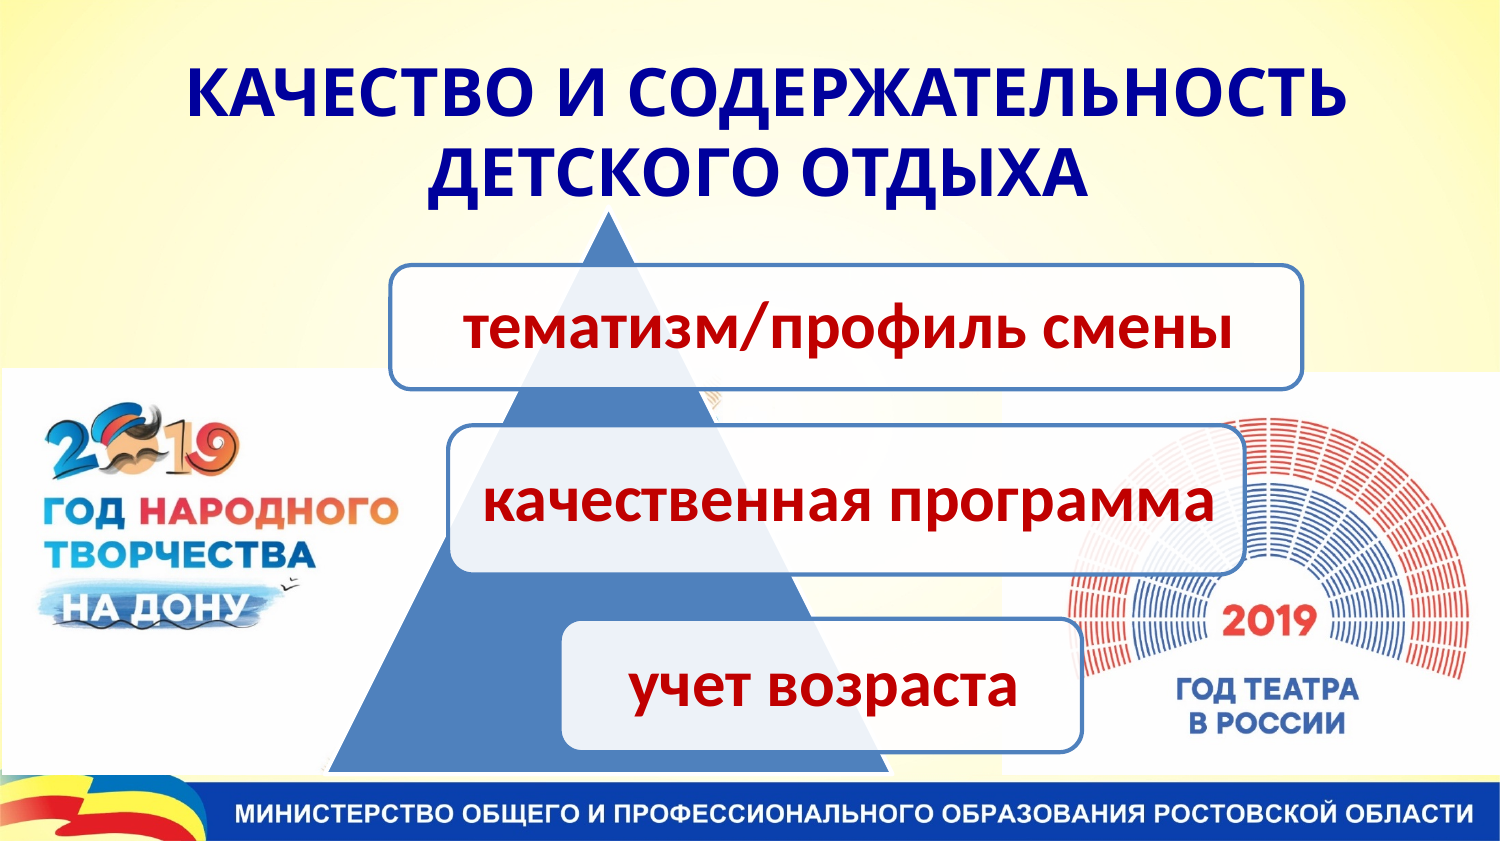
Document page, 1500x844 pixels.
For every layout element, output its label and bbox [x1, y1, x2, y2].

text_box [324, 206, 1424, 775]
picture [0, 0, 1500, 841]
